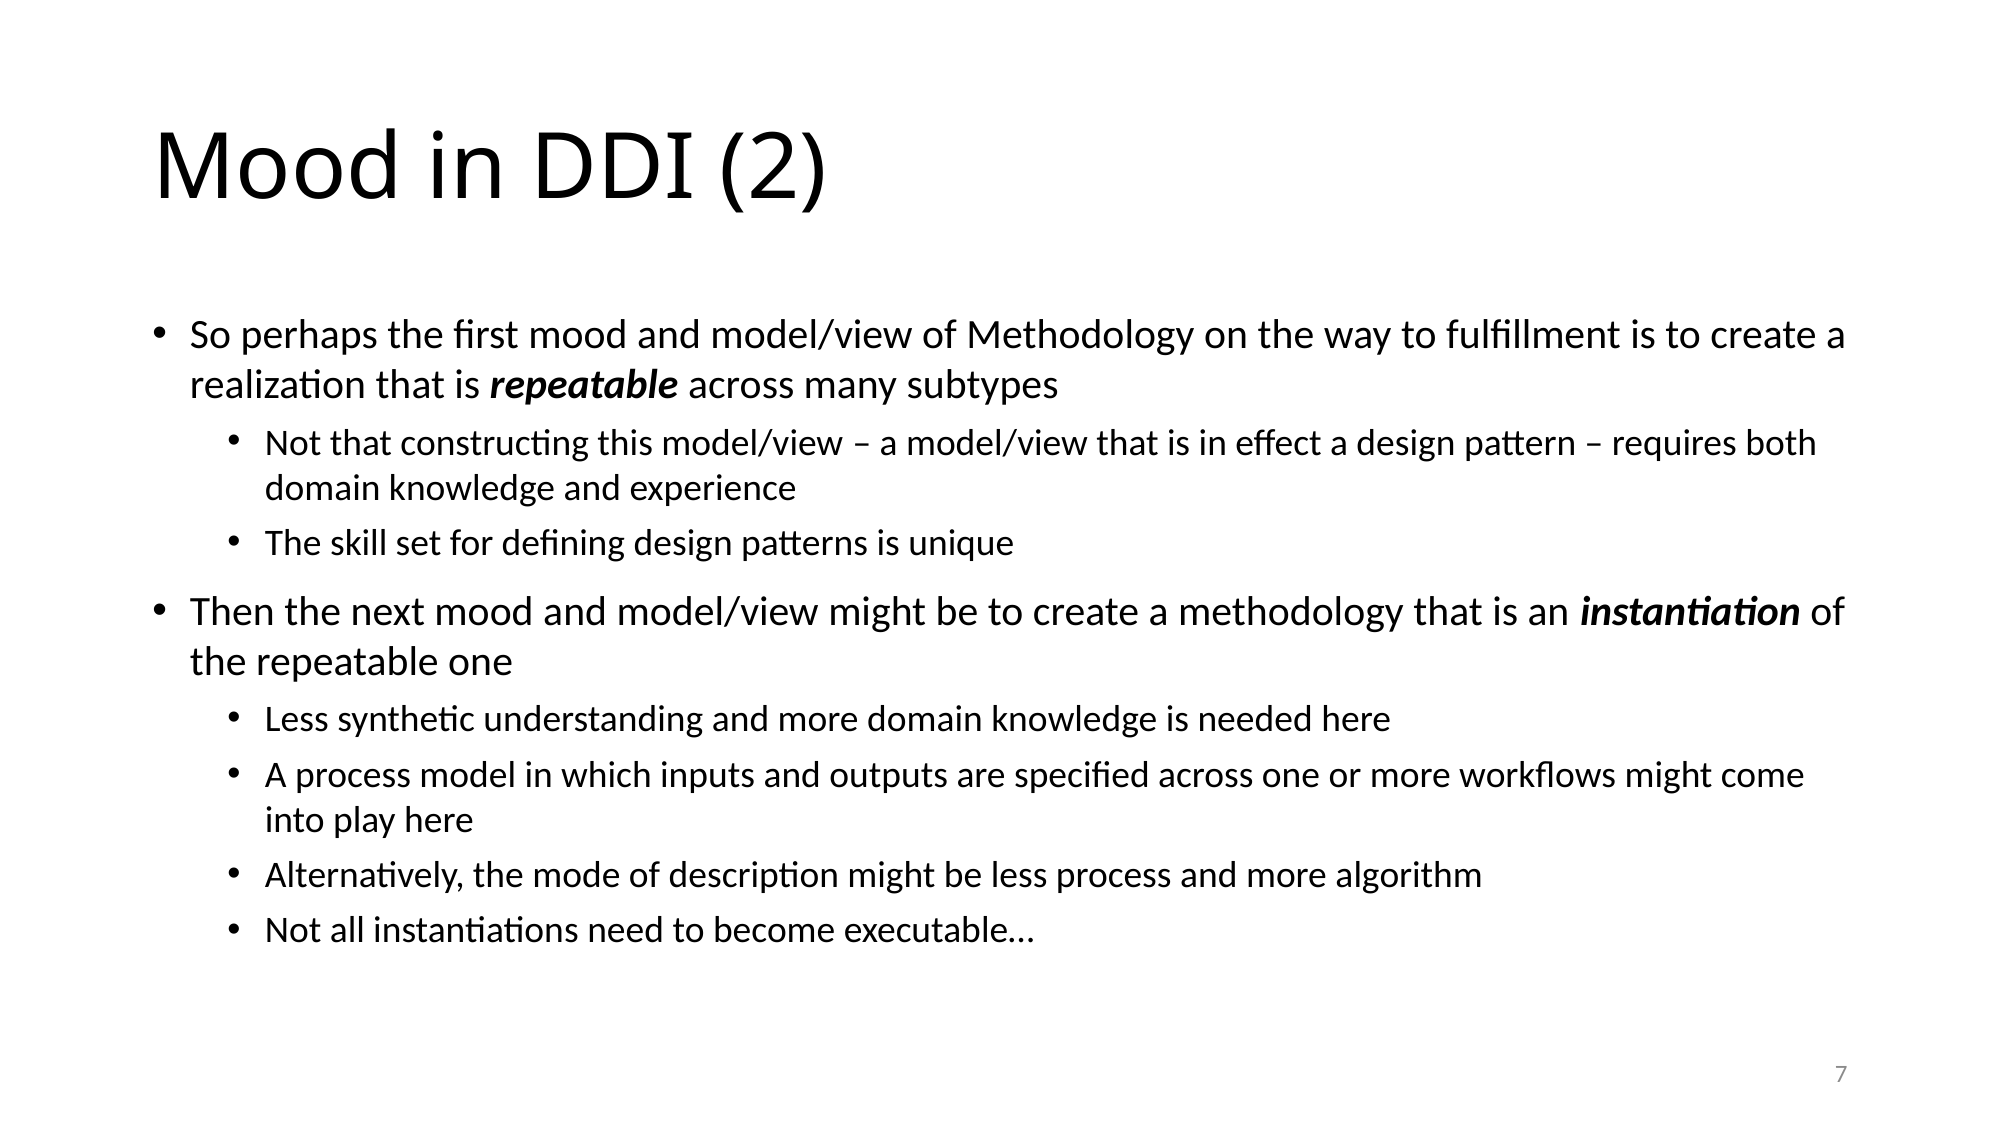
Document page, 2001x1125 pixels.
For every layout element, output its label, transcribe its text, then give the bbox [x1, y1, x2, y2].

slide_number 6 [1412, 1042, 1863, 1103]
title Mood in DDI (2) [137, 59, 1863, 278]
list So perhaps the first mood and model/view of Methodology on the way to fulfillment is to create a realization that is repeatable across many subtypes Not that constructing this model/view – a model/view that is in effect a design pattern – requires both domain knowledge and experience The skill set for defining design patterns is unique Then the next mood and model/view might be to create a methodology that is an instantiation of the repeatable one Less synthetic understanding and more domain knowledge is needed here A process model in which inputs and outputs are specified across one or more workflows might come into play here Alternatively, the mode of description might be less process and more algorithm Not all instantiations need to become executable… [137, 299, 1863, 1014]
